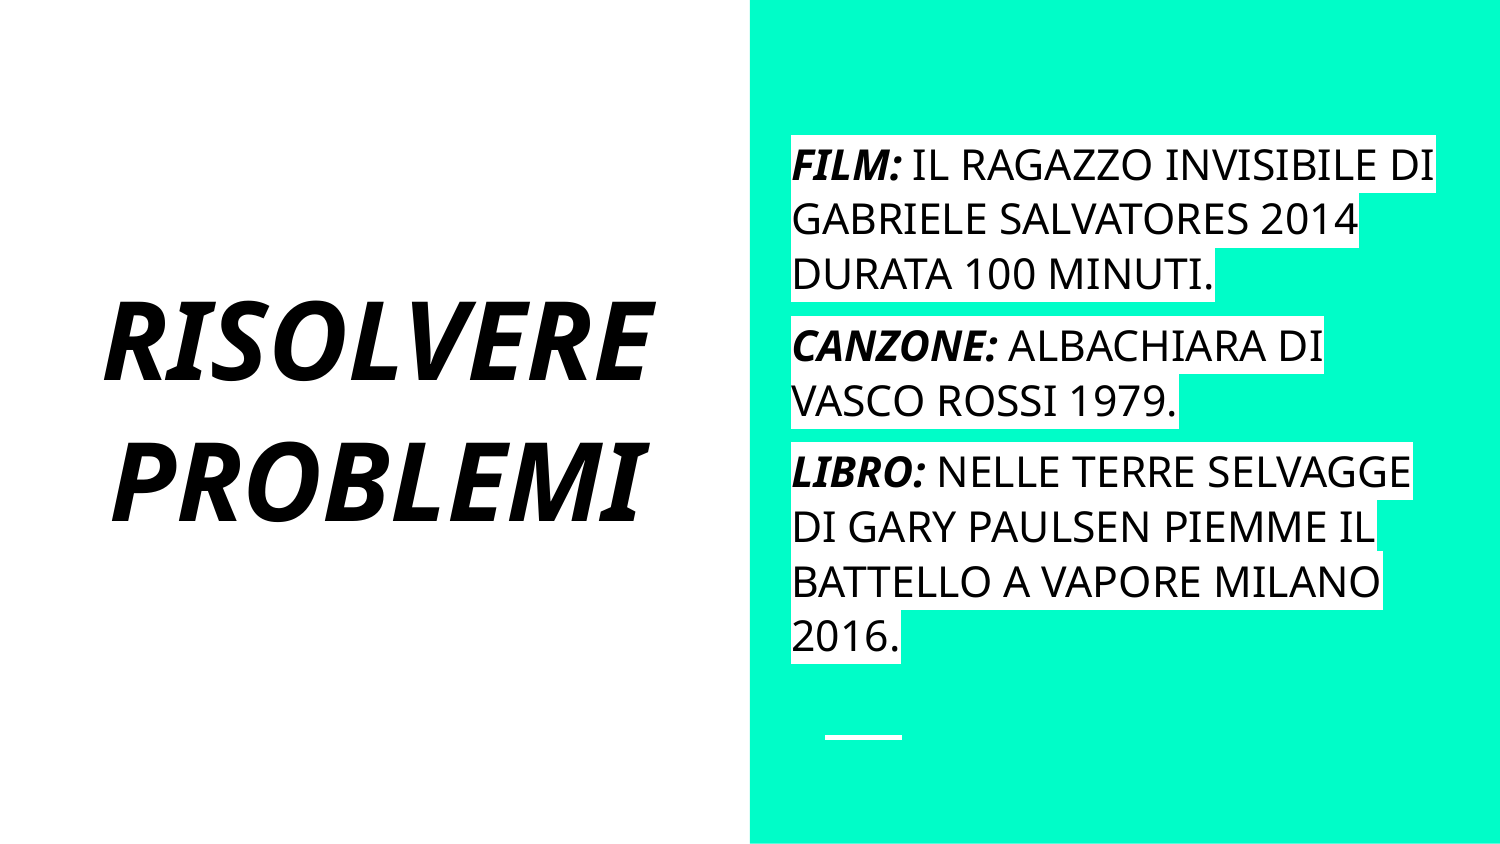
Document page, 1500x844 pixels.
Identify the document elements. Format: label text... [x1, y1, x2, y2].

title RISOLVERE PROBLEMI [45, 219, 709, 705]
list FILM: IL RAGAZZO INVISIBILE DI GABRIELE SALVATORES 2014 DURATA 100 MINUTI. CANZONE: ALBACHIARA DI VASCO ROSSI 1979. LIBRO: NELLE TERRE SELVAGGE DI GARY PAULSEN PIEMME IL BATTELLO A VAPORE MILANO 2016. [776, 118, 1483, 725]
